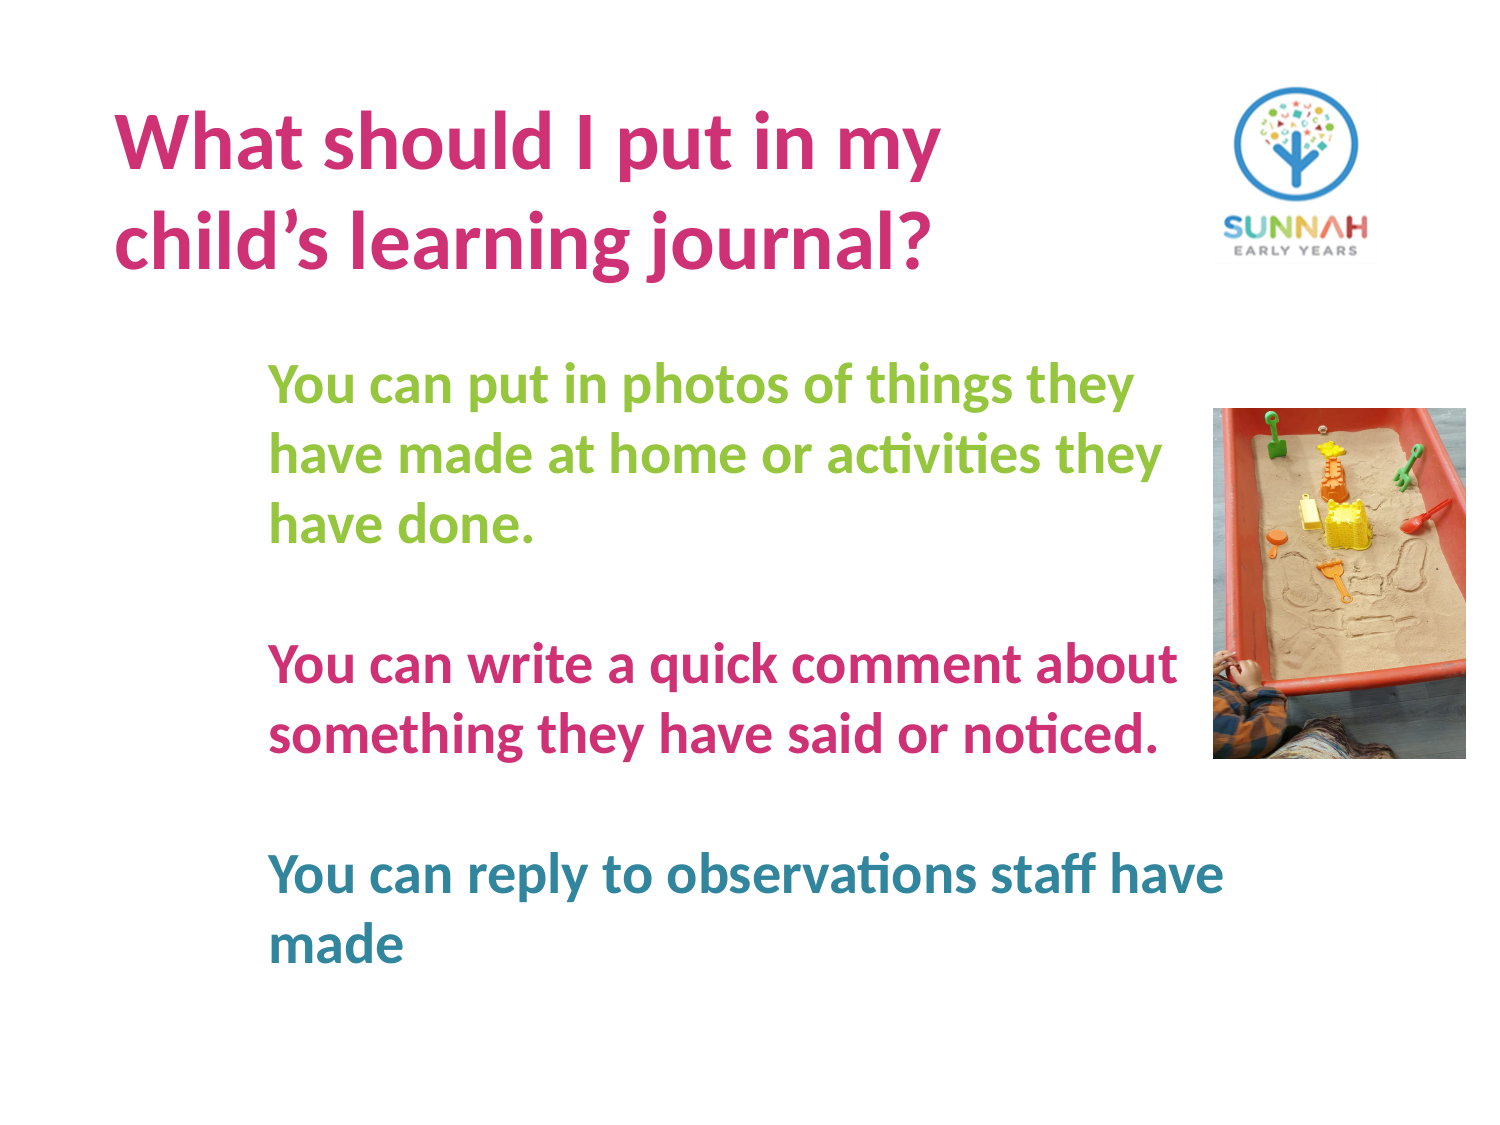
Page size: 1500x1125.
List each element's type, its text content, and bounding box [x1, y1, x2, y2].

picture [1213, 78, 1379, 266]
text_box You can put in photos of things they have made at home or activities they have done. You can write a quick comment about something they have said or noticed. You can reply to observations staff have made [253, 337, 1270, 983]
picture [1213, 408, 1466, 760]
text_box What should I put in my child’s learning journal? [100, 78, 1022, 294]
